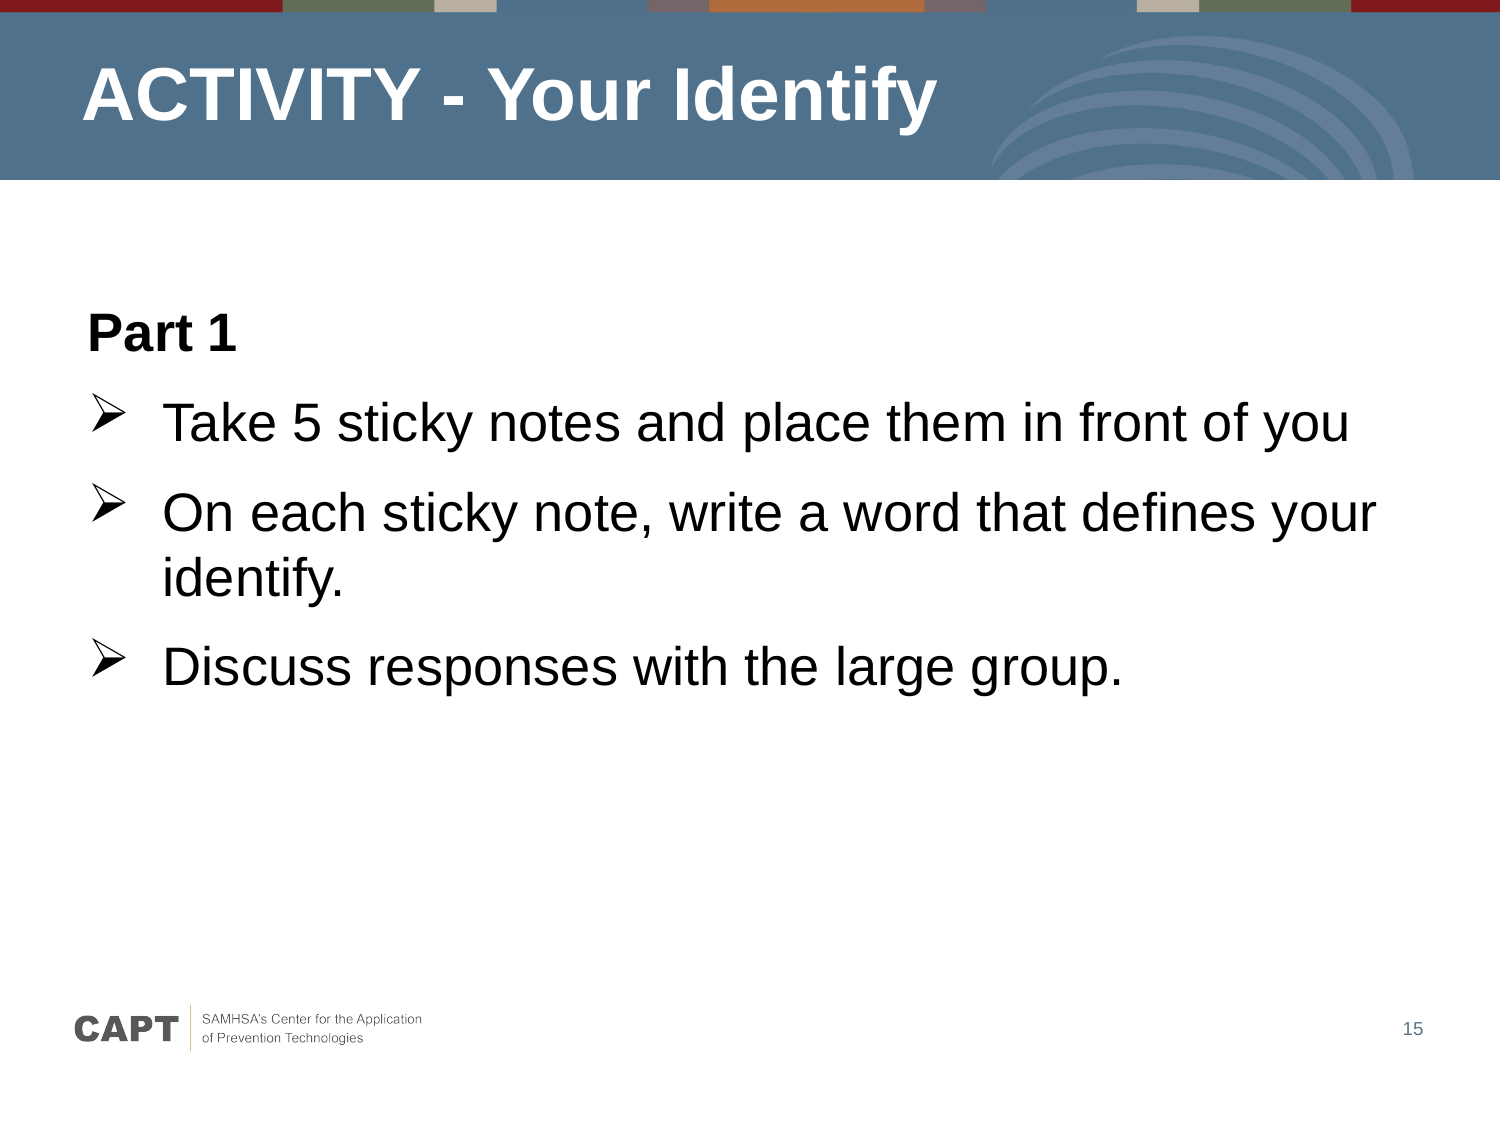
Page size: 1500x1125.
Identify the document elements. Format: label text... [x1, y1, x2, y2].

text_box Part 1 Take 5 sticky notes and place them in front of you On each sticky note, write a word that defines your identify. Discuss responses with the large group. [71, 288, 1429, 789]
picture [0, 0, 1500, 1063]
title ACTIVITY - Your Identify [66, 0, 1453, 182]
